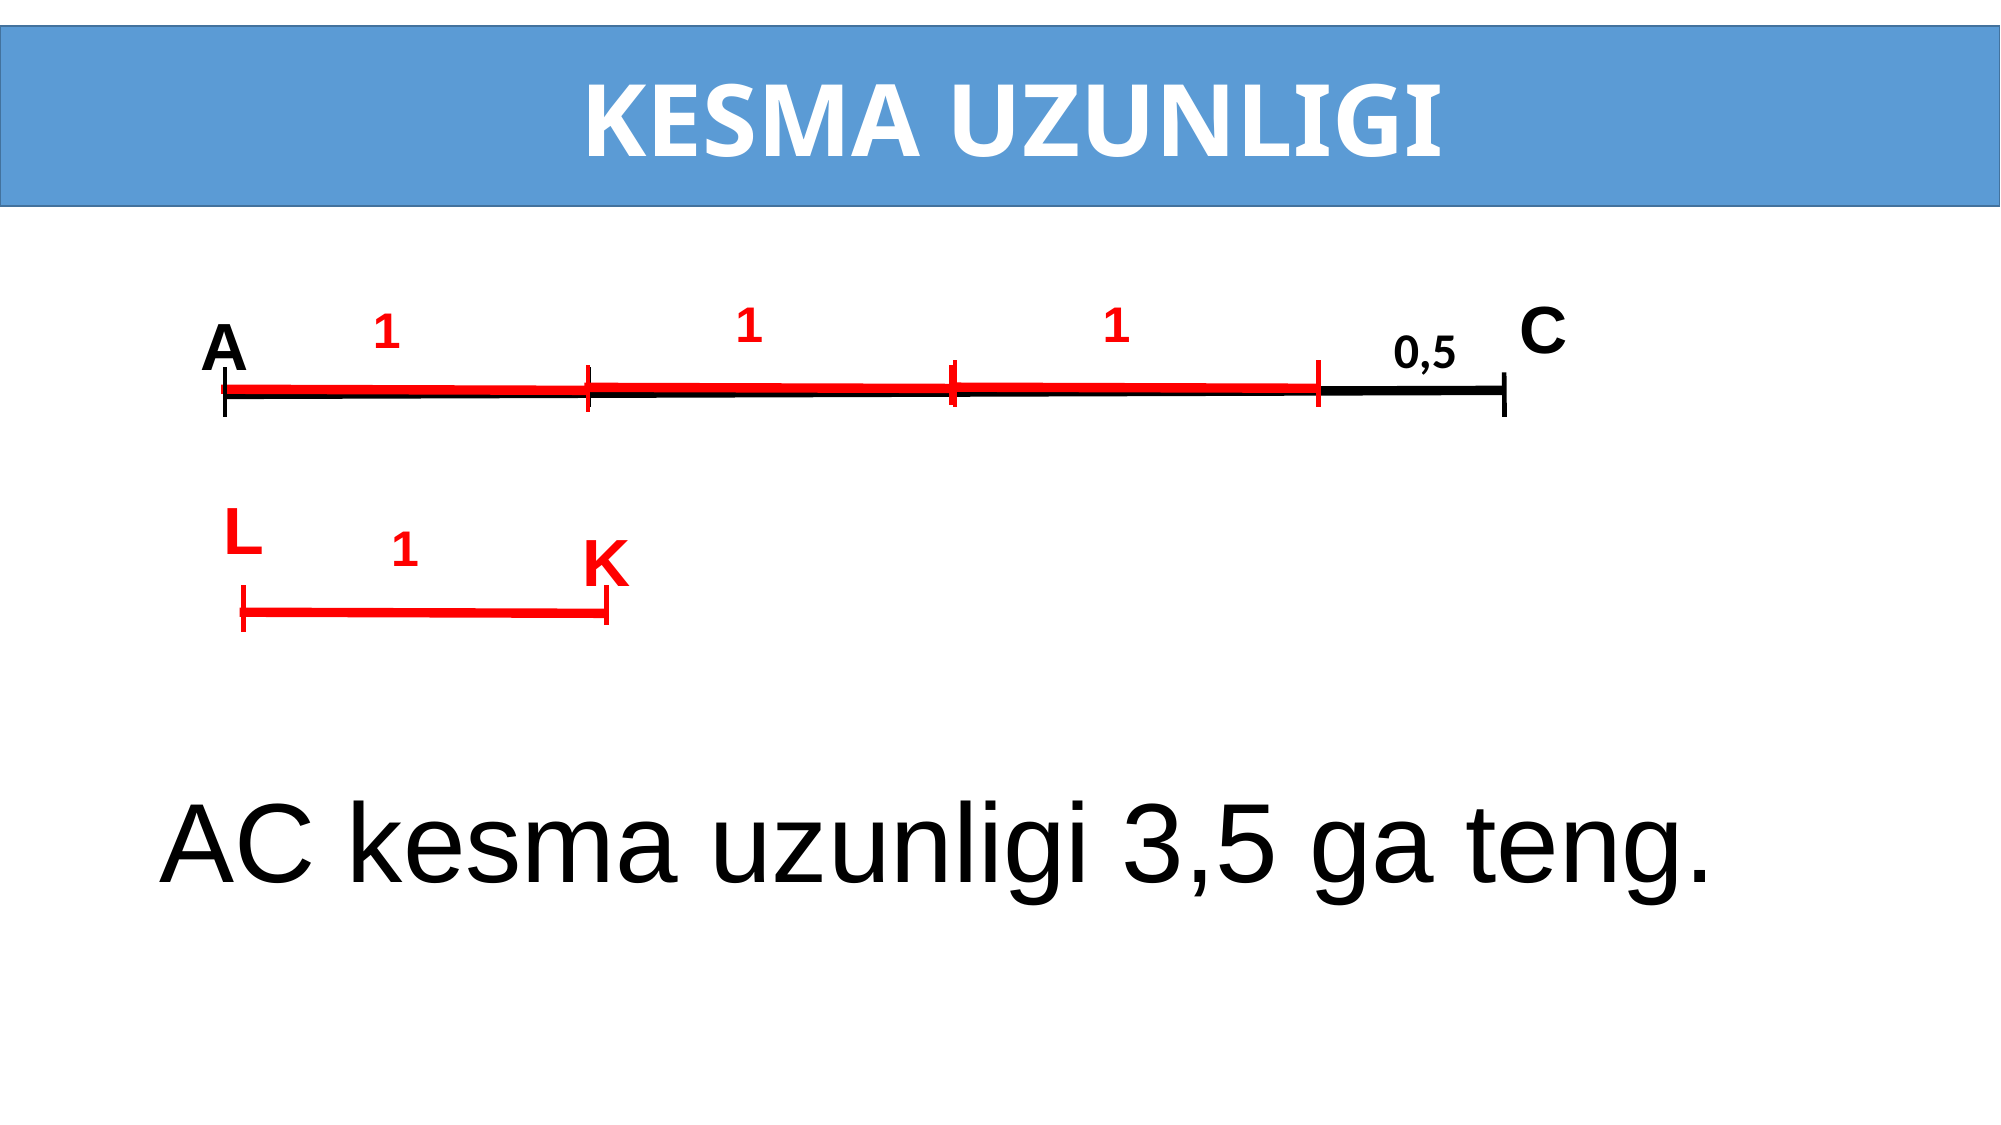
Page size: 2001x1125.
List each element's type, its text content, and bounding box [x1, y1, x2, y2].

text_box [1319, 390, 1504, 395]
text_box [589, 390, 951, 395]
text_box KESMA UZUNLIGI [0, 25, 2000, 207]
text_box 1 [358, 291, 416, 367]
text_box 1 [720, 284, 823, 360]
text_box A [186, 296, 264, 391]
text_box 1 [1088, 284, 1146, 360]
text_box 0,5 [1379, 310, 1473, 386]
text_box L [209, 480, 280, 576]
text_box 1 [376, 509, 434, 585]
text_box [956, 390, 1318, 395]
text_box AC kesma uzunligi 3,5 ga teng. [144, 762, 1731, 912]
text_box K [567, 512, 646, 608]
text_box C [1504, 279, 1583, 375]
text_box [226, 391, 588, 395]
